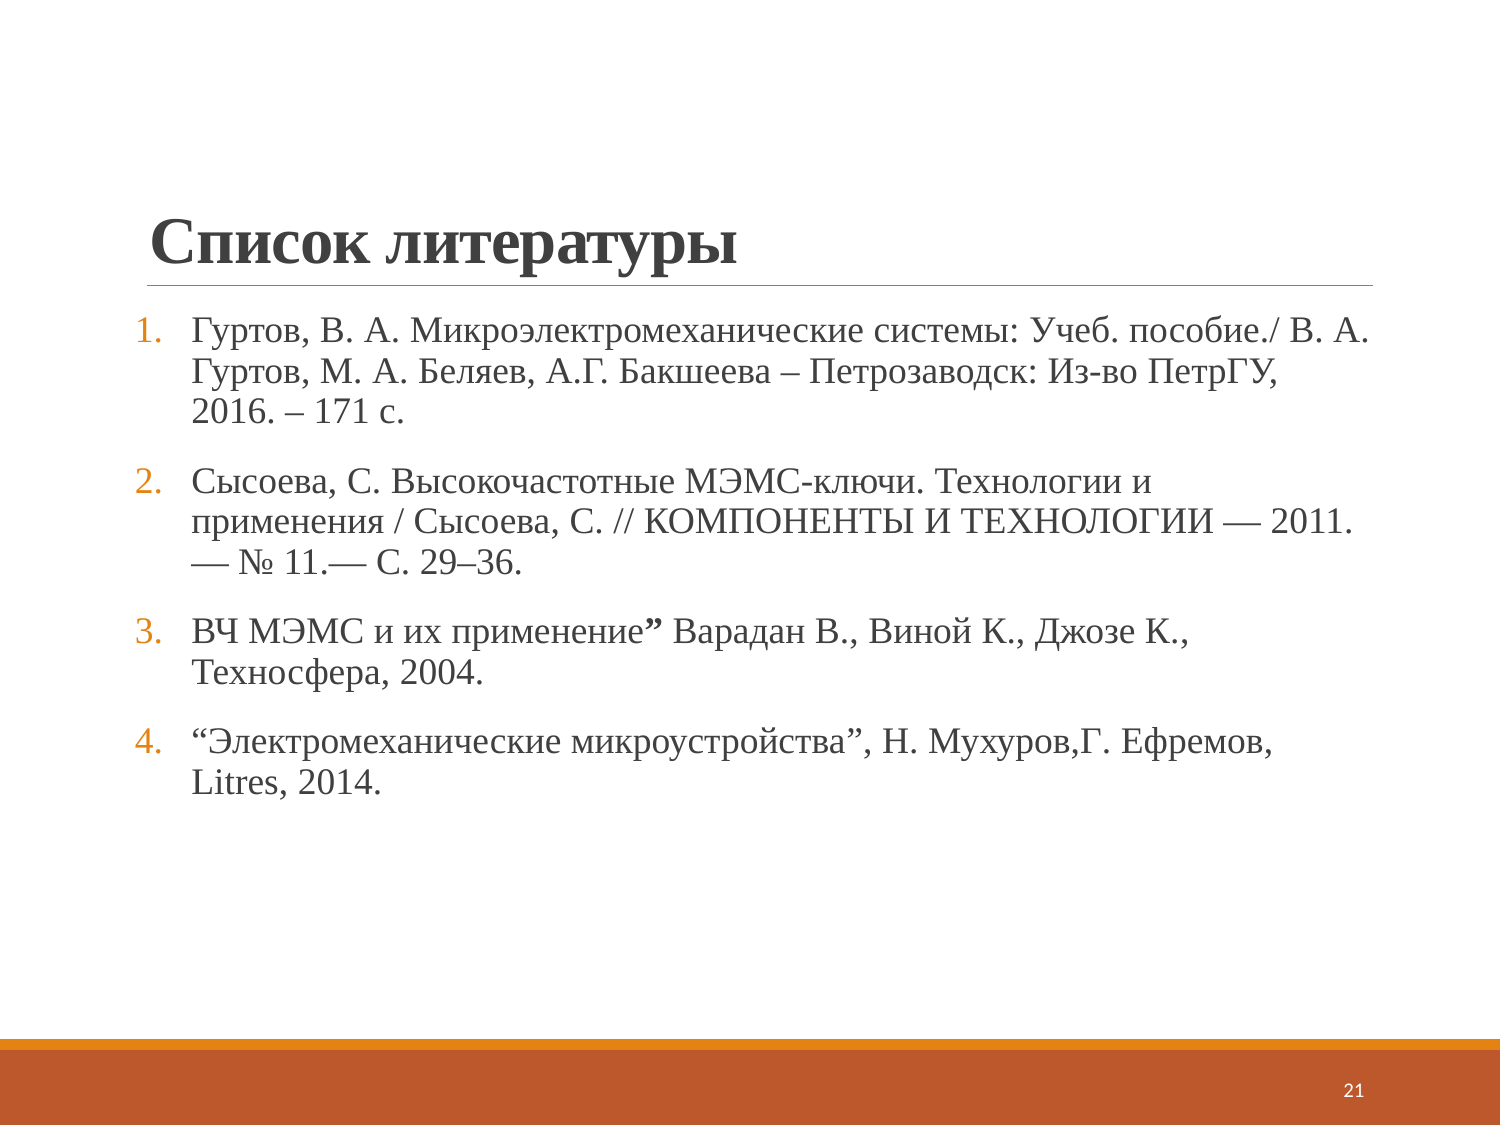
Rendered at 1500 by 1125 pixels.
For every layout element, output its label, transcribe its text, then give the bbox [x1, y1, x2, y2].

title Список литературы [134, 47, 1373, 285]
slide_number 21 [1217, 1059, 1380, 1120]
list Гуртов, В. А. Микроэлектромеханические системы: Учеб. пособие./ В. А. Гуртов, М. А. Беляев, А.Г. Бакшеева – Петрозаводск: Из-во ПетрГУ, 2016. – 171 с. Сысоева, С. Высокочастотные МЭМС-ключи. Технологии и применения / Сысоева, С. // КОМПОНЕНТЫ И ТЕХНОЛОГИИ — 2011.— № 11.— С. 29–36. ВЧ МЭМС и их применение” Варадан В., Виной К., Джозе К., Техносфера, 2004. “Электромеханические микроустройства”, Н. Мухуров,Г. Ефремов, Litres, 2014. [134, 302, 1373, 963]
